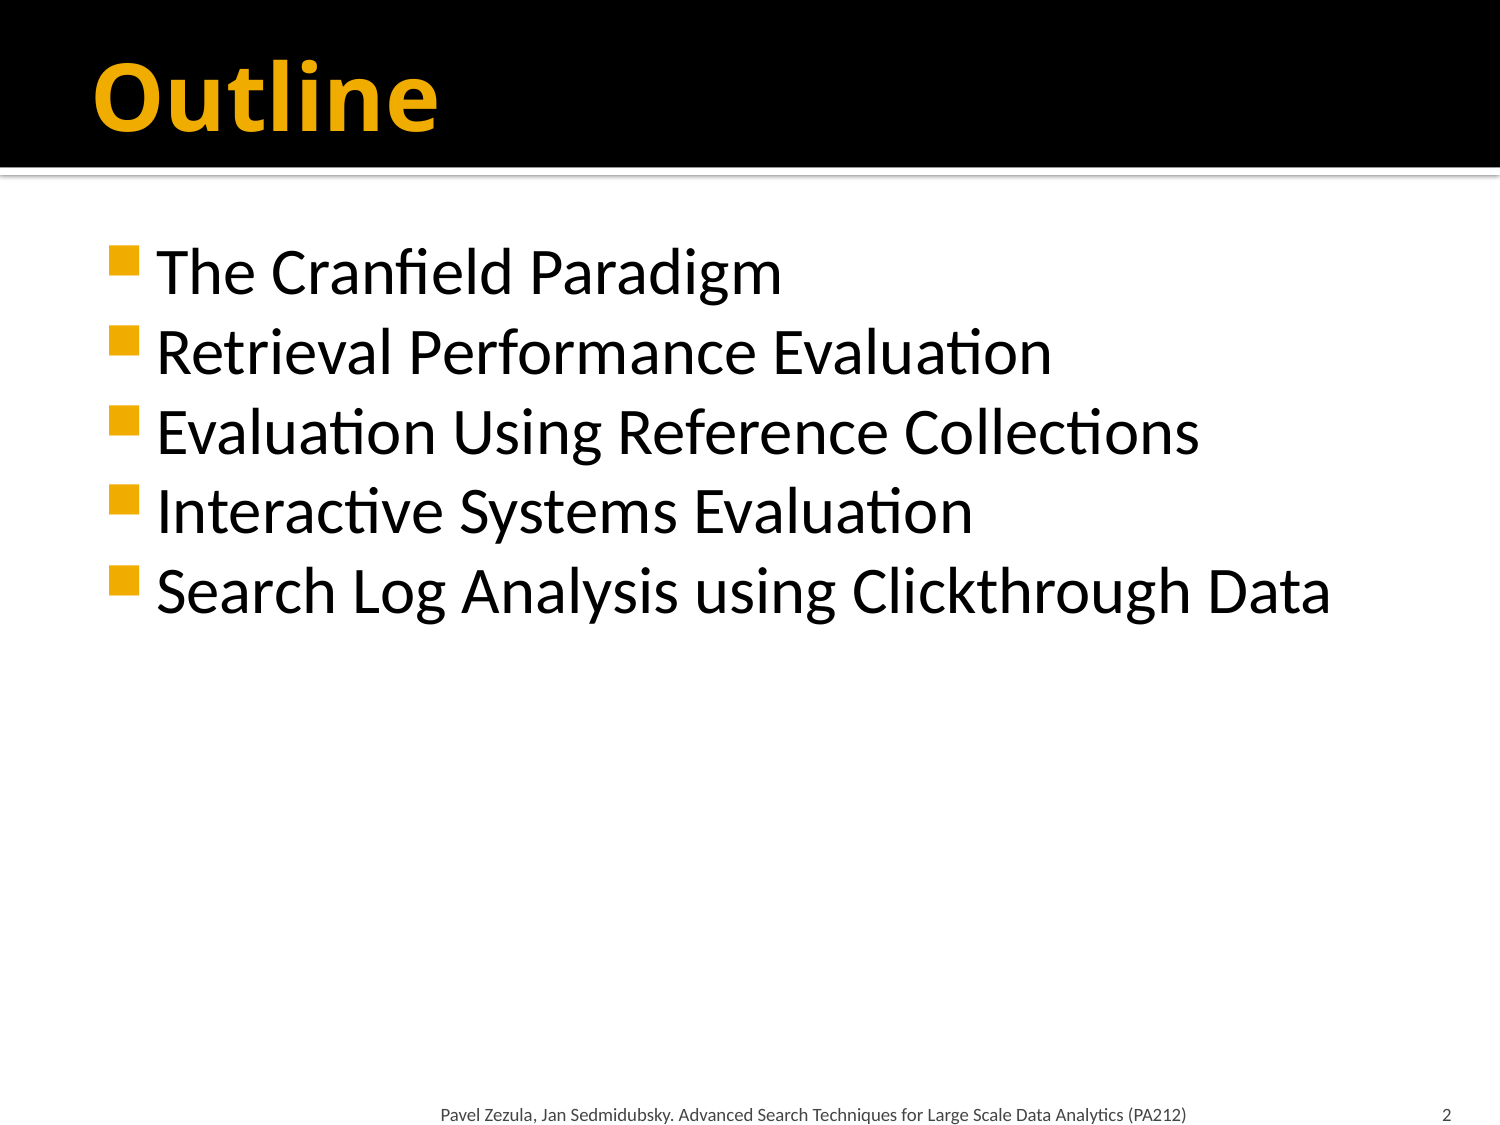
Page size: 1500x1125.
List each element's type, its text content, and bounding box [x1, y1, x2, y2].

title Outline [75, 12, 1425, 175]
footer Pavel Zezula, Jan Sedmidubsky. Advanced Search Techniques for Large Scale Data Analytics (PA212) [433, 1080, 1337, 1125]
list The Cranfield Paradigm Retrieval Performance Evaluation Evaluation Using Reference Collections Interactive Systems Evaluation Search Log Analysis using Clickthrough Data [75, 212, 1425, 1075]
slide_number 2 [1345, 1080, 1467, 1125]
